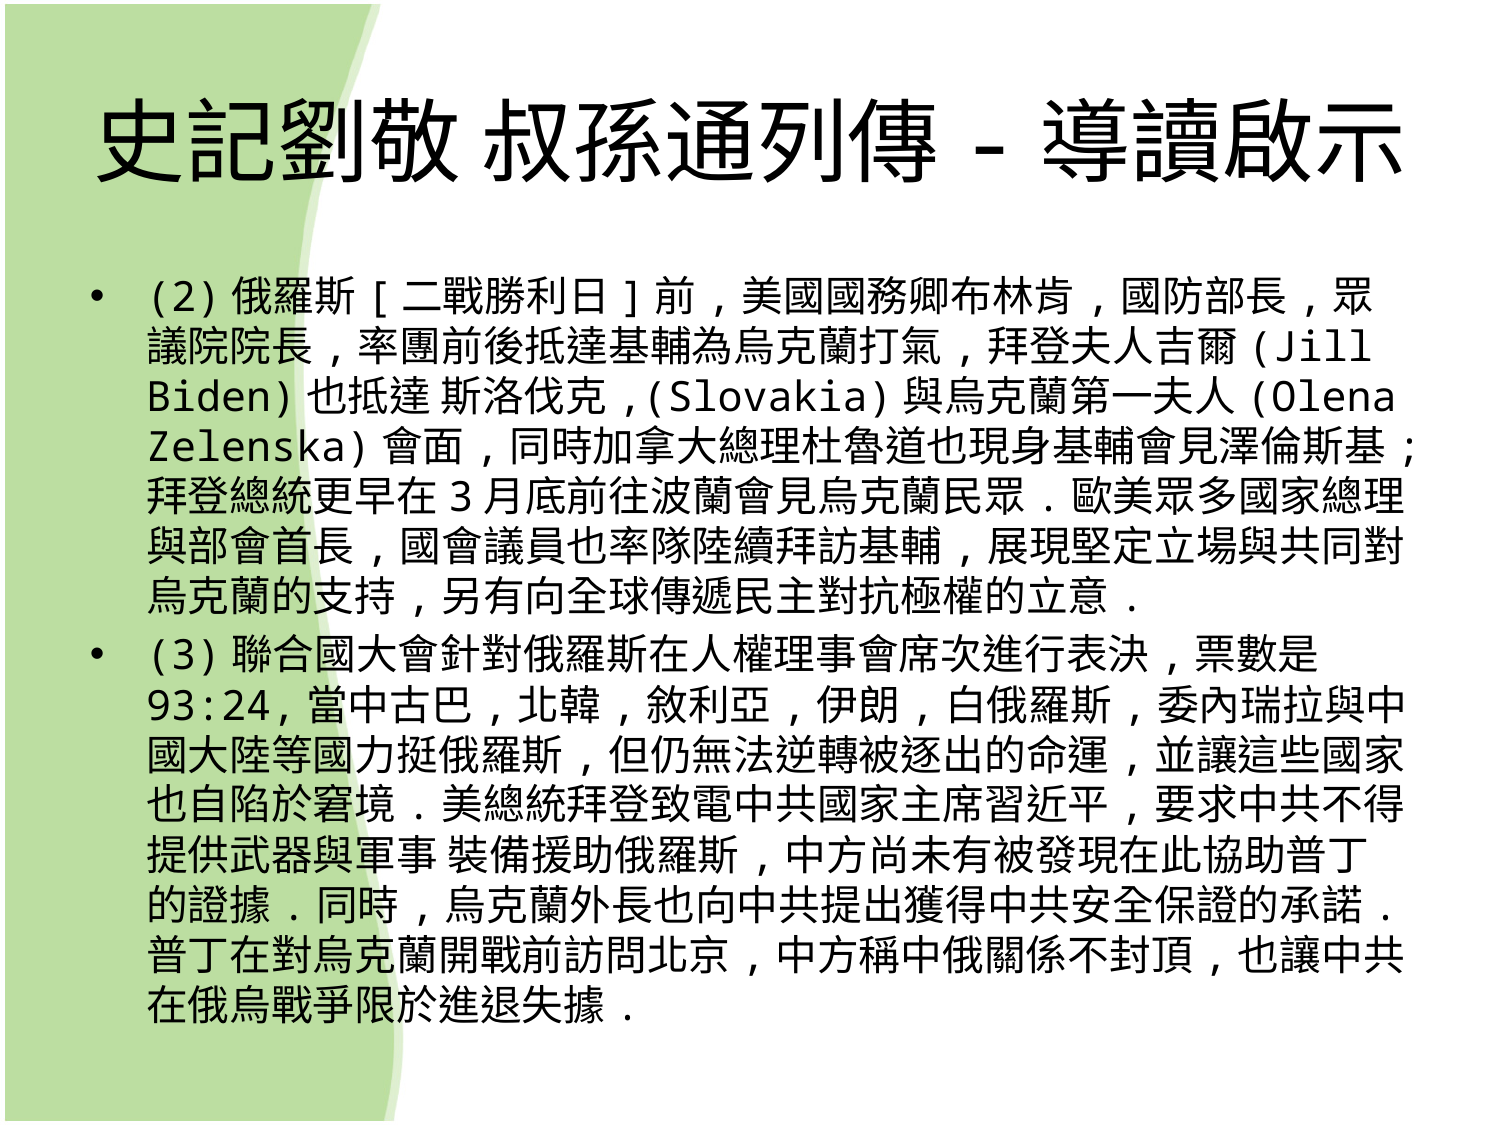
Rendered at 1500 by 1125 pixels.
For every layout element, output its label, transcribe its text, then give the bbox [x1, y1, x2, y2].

list (2)俄羅斯[二戰勝利日]前,美國國務卿布林肯,國防部長,眾議院院長,率團前後抵達基輔為烏克蘭打氣,拜登夫人吉爾(Jill Biden)也抵達 斯洛伐克,(Slovakia)與烏克蘭第一夫人(Olena Zelenska)會面,同時加拿大總理杜魯道也現身基輔會見澤倫斯基;拜登總統更早在3月底前往波蘭會見烏克蘭民眾.歐美眾多國家總理與部會首長,國會議員也率隊陸續拜訪基輔,展現堅定立場與共同對烏克蘭的支持,另有向全球傳遞民主對抗極權的立意. (3)聯合國大會針對俄羅斯在人權理事會席次進行表決,票數是93:24,當中古巴,北韓,敘利亞,伊朗,白俄羅斯,委內瑞拉與中國大陸等國力挺俄羅斯,但仍無法逆轉被逐出的命運,並讓這些國家也自陷於窘境.美總統拜登致電中共國家主席習近平,要求中共不得提供武器與軍事 裝備援助俄羅斯,中方尚未有被發現在此協助普丁的證據.同時,烏克蘭外長也向中共提出獲得中共安全保證的承諾.普丁在對烏克蘭開戰前訪問北京,中方稱中俄關係不封頂,也讓中共在俄烏戰爭限於進退失據. [74, 262, 1426, 1006]
picture [0, 0, 1500, 1125]
title 史記劉敬 叔孫通列傳-導讀啟示 [74, 44, 1426, 233]
